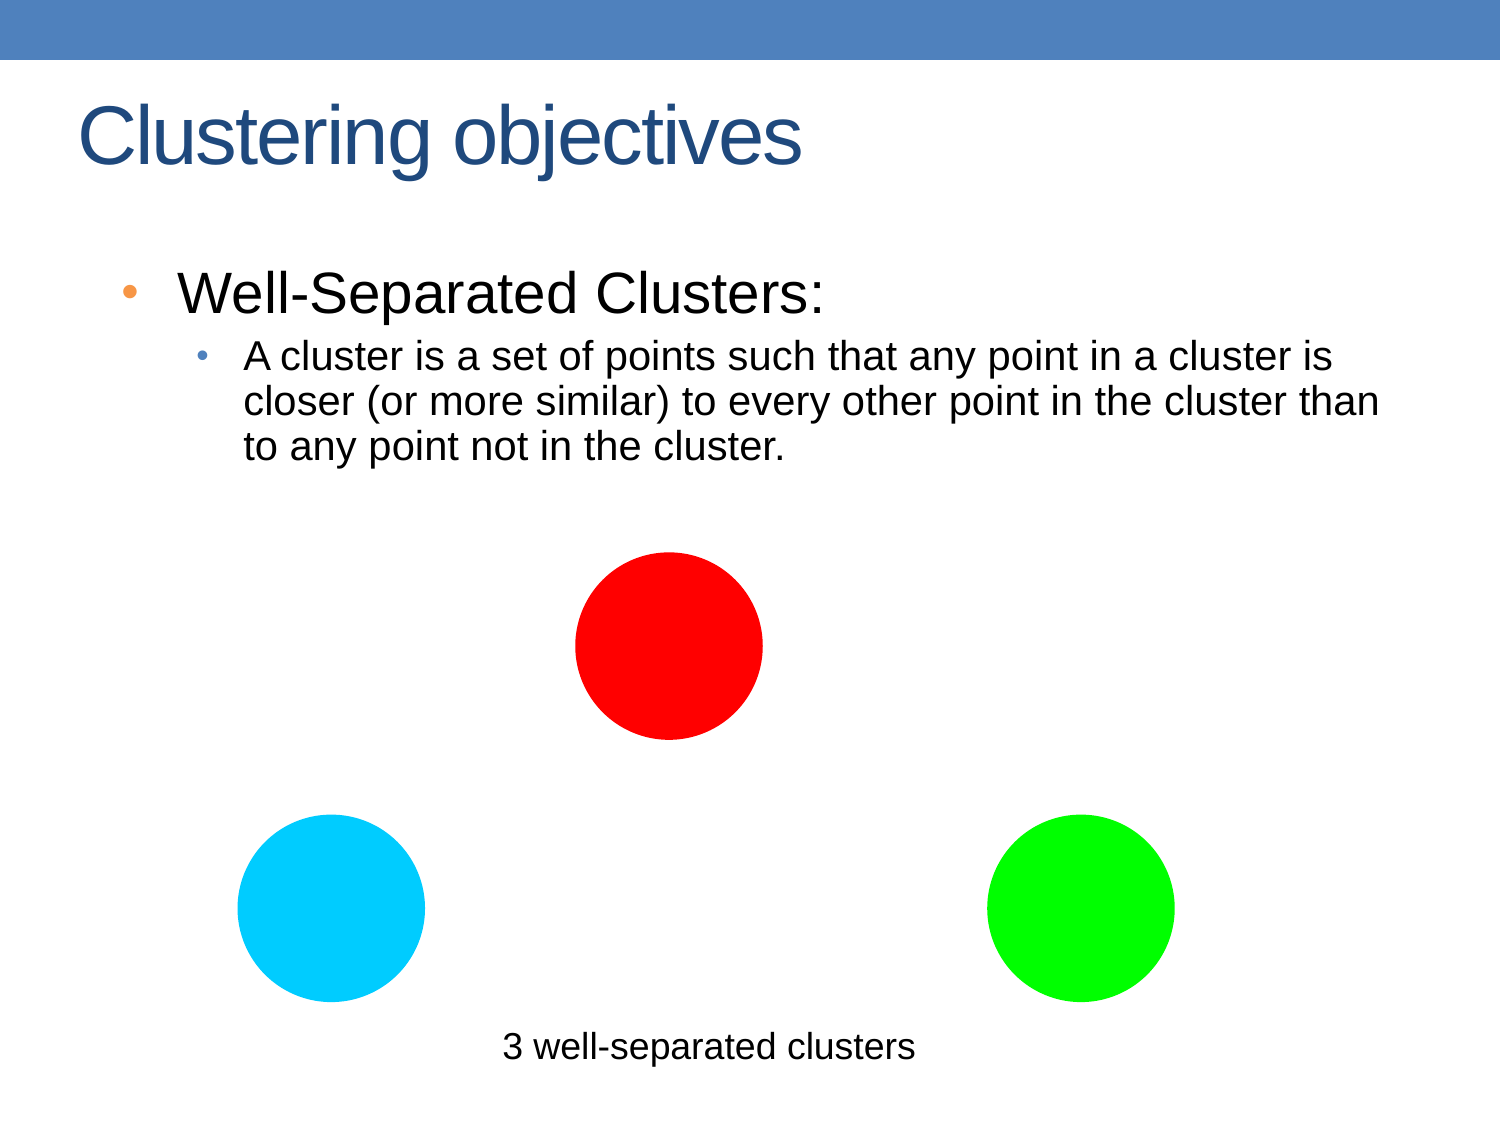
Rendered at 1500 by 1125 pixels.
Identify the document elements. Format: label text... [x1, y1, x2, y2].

text_box 3 well-separated clusters [487, 1014, 1013, 1075]
title Clustering objectives [62, 24, 1421, 238]
text_box [237, 814, 426, 1003]
text_box [575, 552, 763, 740]
text_box [987, 814, 1175, 1003]
list Well-Separated Clusters: A cluster is a set of points such that any point in a cluster is closer (or more similar) to every other point in the cluster than to any point not in the cluster. [106, 256, 1419, 1094]
